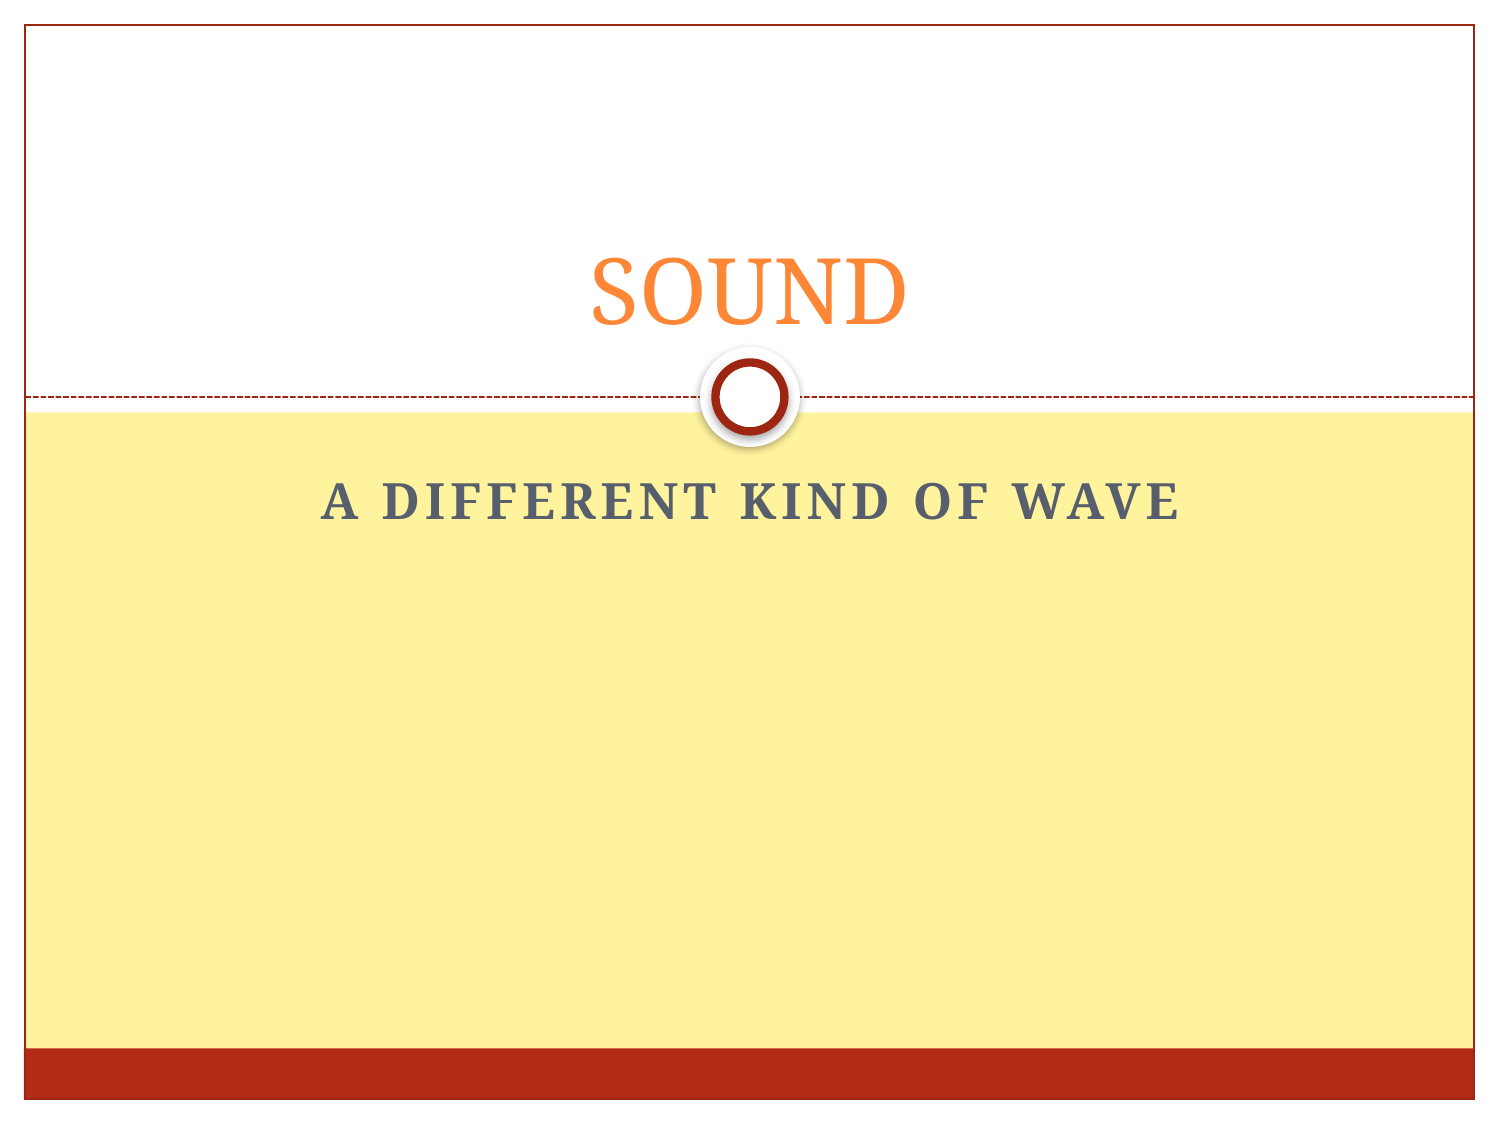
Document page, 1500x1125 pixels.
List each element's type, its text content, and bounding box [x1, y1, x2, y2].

title SOUND [112, 62, 1388, 350]
subtitle A different kind of wave [225, 462, 1275, 750]
